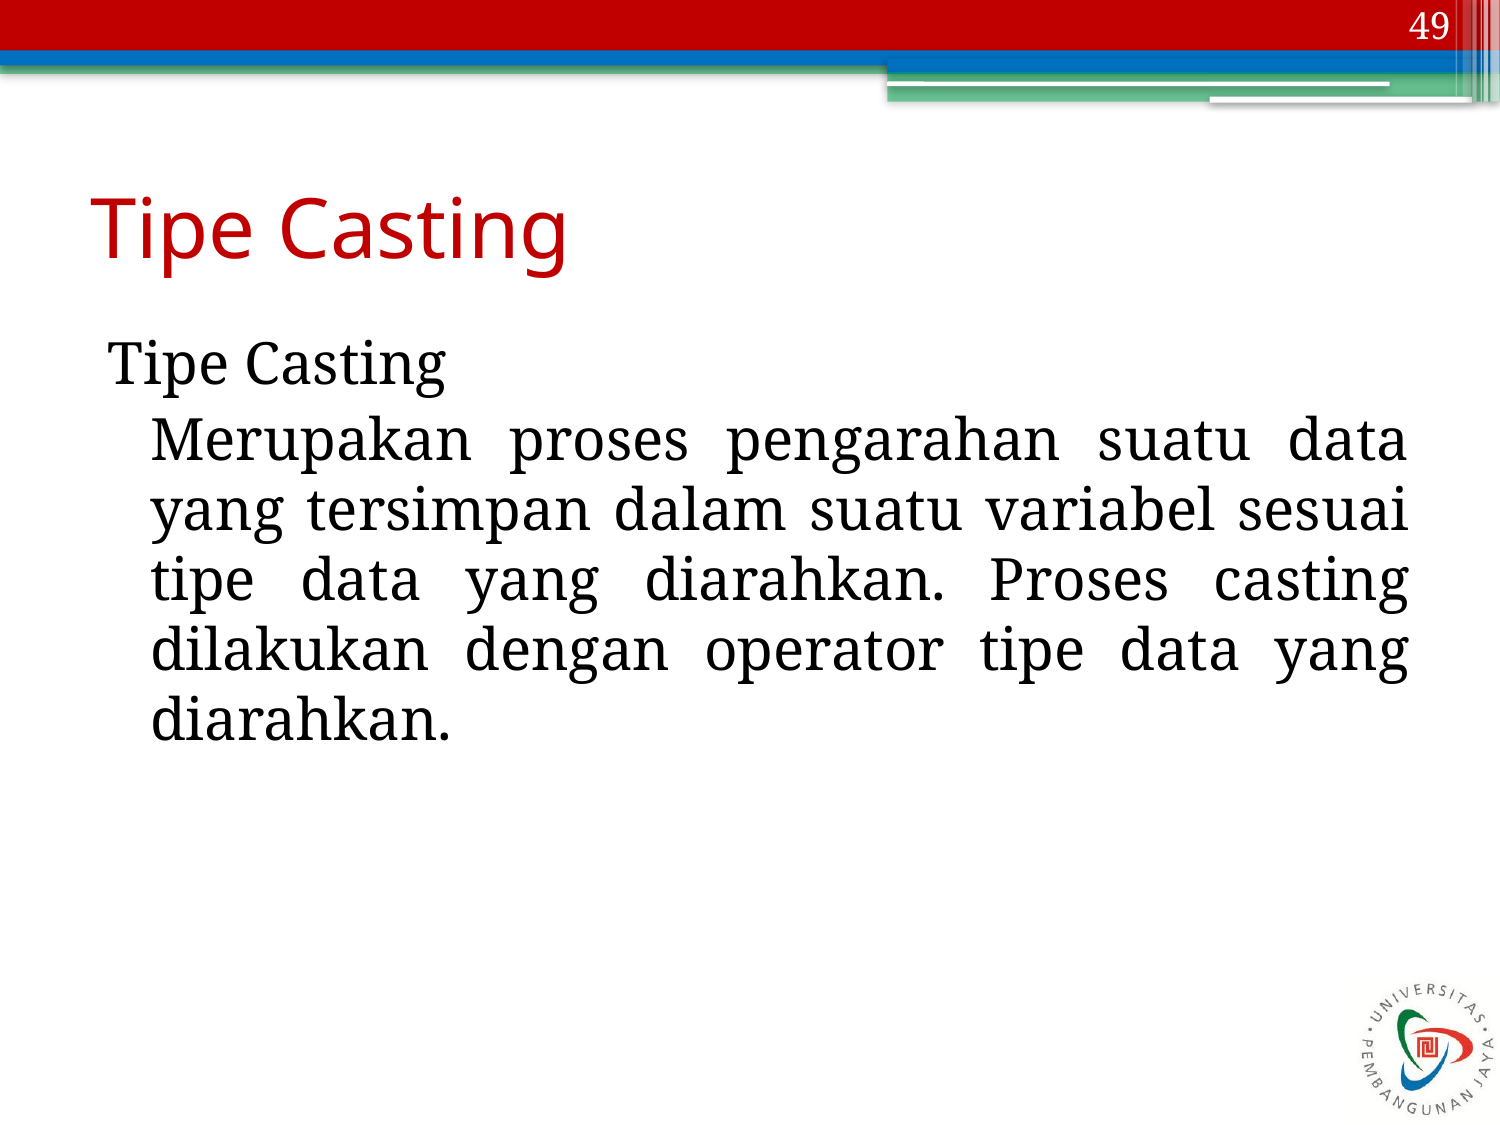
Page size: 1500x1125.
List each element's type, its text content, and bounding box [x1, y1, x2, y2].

slide_number 49 [1341, 0, 1466, 61]
picture [1352, 975, 1500, 1125]
list Tipe Casting Merupakan proses pengarahan suatu data yang tersimpan dalam suatu variabel sesuai tipe data yang diarahkan. Proses casting dilakukan dengan operator tipe data yang diarahkan. [75, 318, 1425, 1029]
title Tipe Casting [75, 137, 1425, 313]
